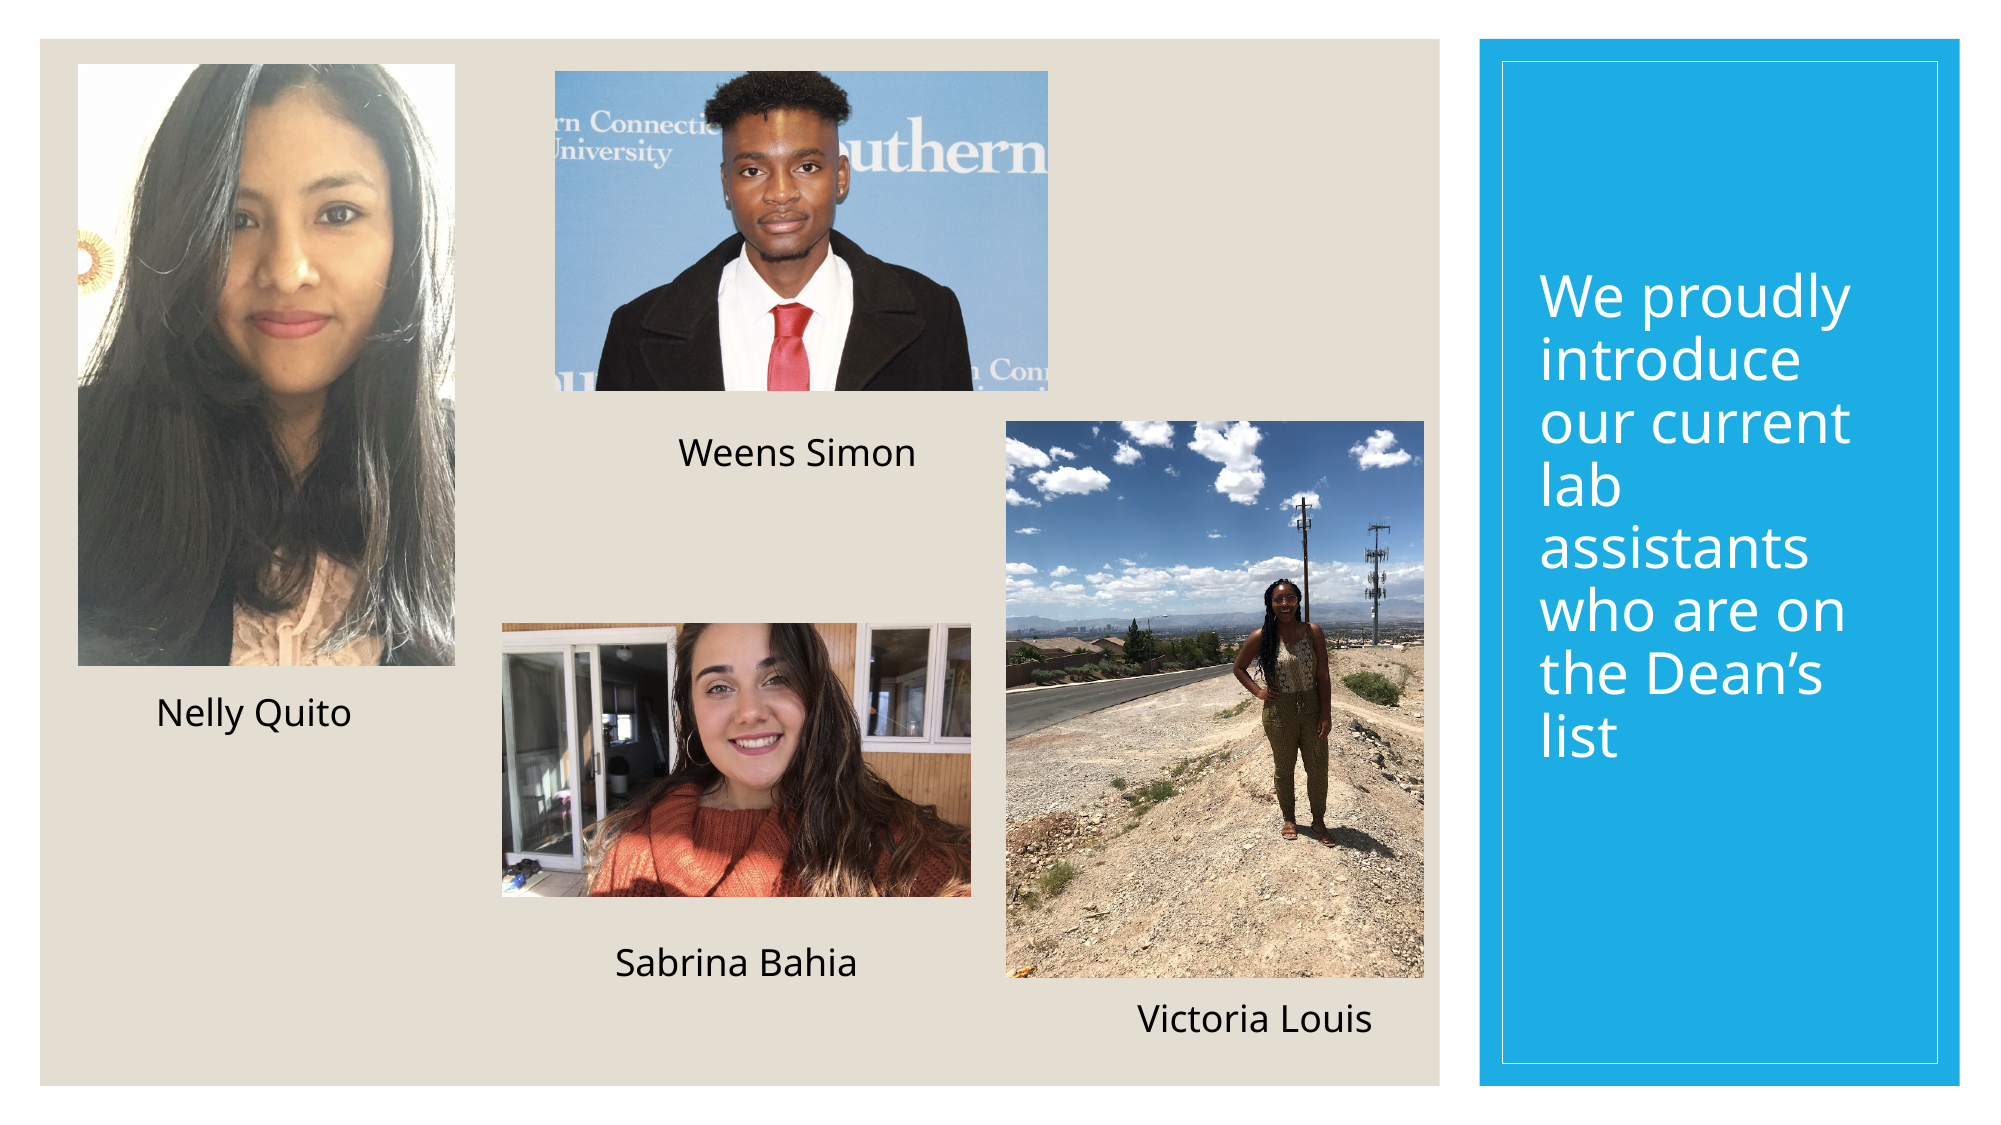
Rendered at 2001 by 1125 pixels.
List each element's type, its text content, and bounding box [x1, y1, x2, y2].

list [555, 71, 1048, 391]
picture [78, 64, 455, 666]
picture [502, 623, 971, 897]
text_box Nelly Quito [141, 681, 368, 742]
text_box Victoria Louis [1122, 987, 1389, 1048]
picture [1006, 421, 1424, 978]
title We proudly introduce our current lab assistants who are on the Dean’s list [1524, 131, 1924, 778]
text_box Weens Simon [663, 421, 933, 482]
text_box Sabrina Bahia [600, 931, 874, 992]
